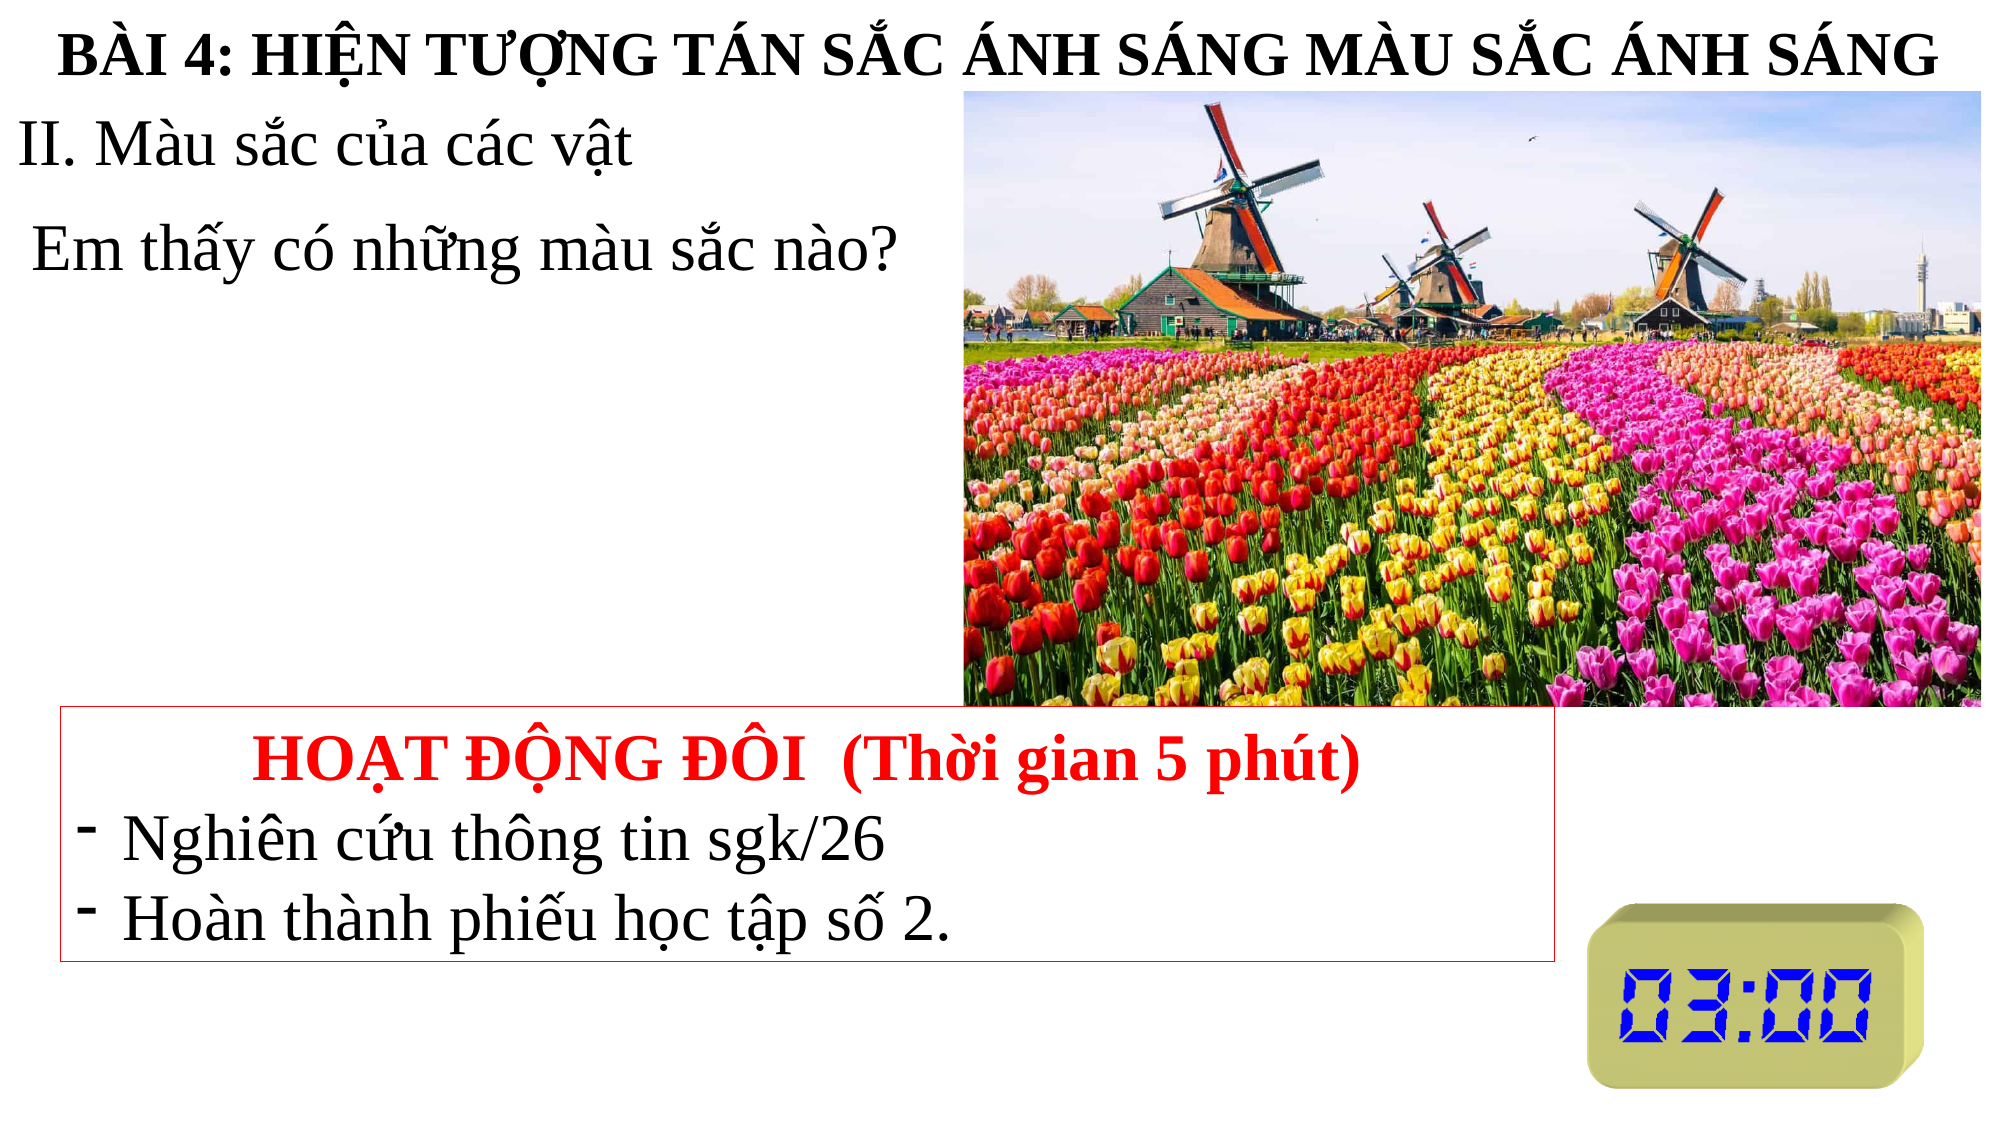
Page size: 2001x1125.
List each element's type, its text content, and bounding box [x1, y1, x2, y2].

text_box II. Màu sắc của các vật [2, 91, 650, 187]
text_box BÀI 4: HIỆN TƯỢNG TÁN SẮC ÁNH SÁNG MÀU SẮC ÁNH SÁNG [0, 0, 2000, 96]
picture [963, 91, 1982, 707]
text_box HOẠT ĐỘNG ĐÔI (Thời gian 5 phút) Nghiên cứu thông tin sgk/26 Hoàn thành phiếu học tập số 2. [60, 706, 1555, 962]
picture [1586, 903, 1924, 1090]
text_box Em thấy có những màu sắc nào? [0, 196, 945, 291]
